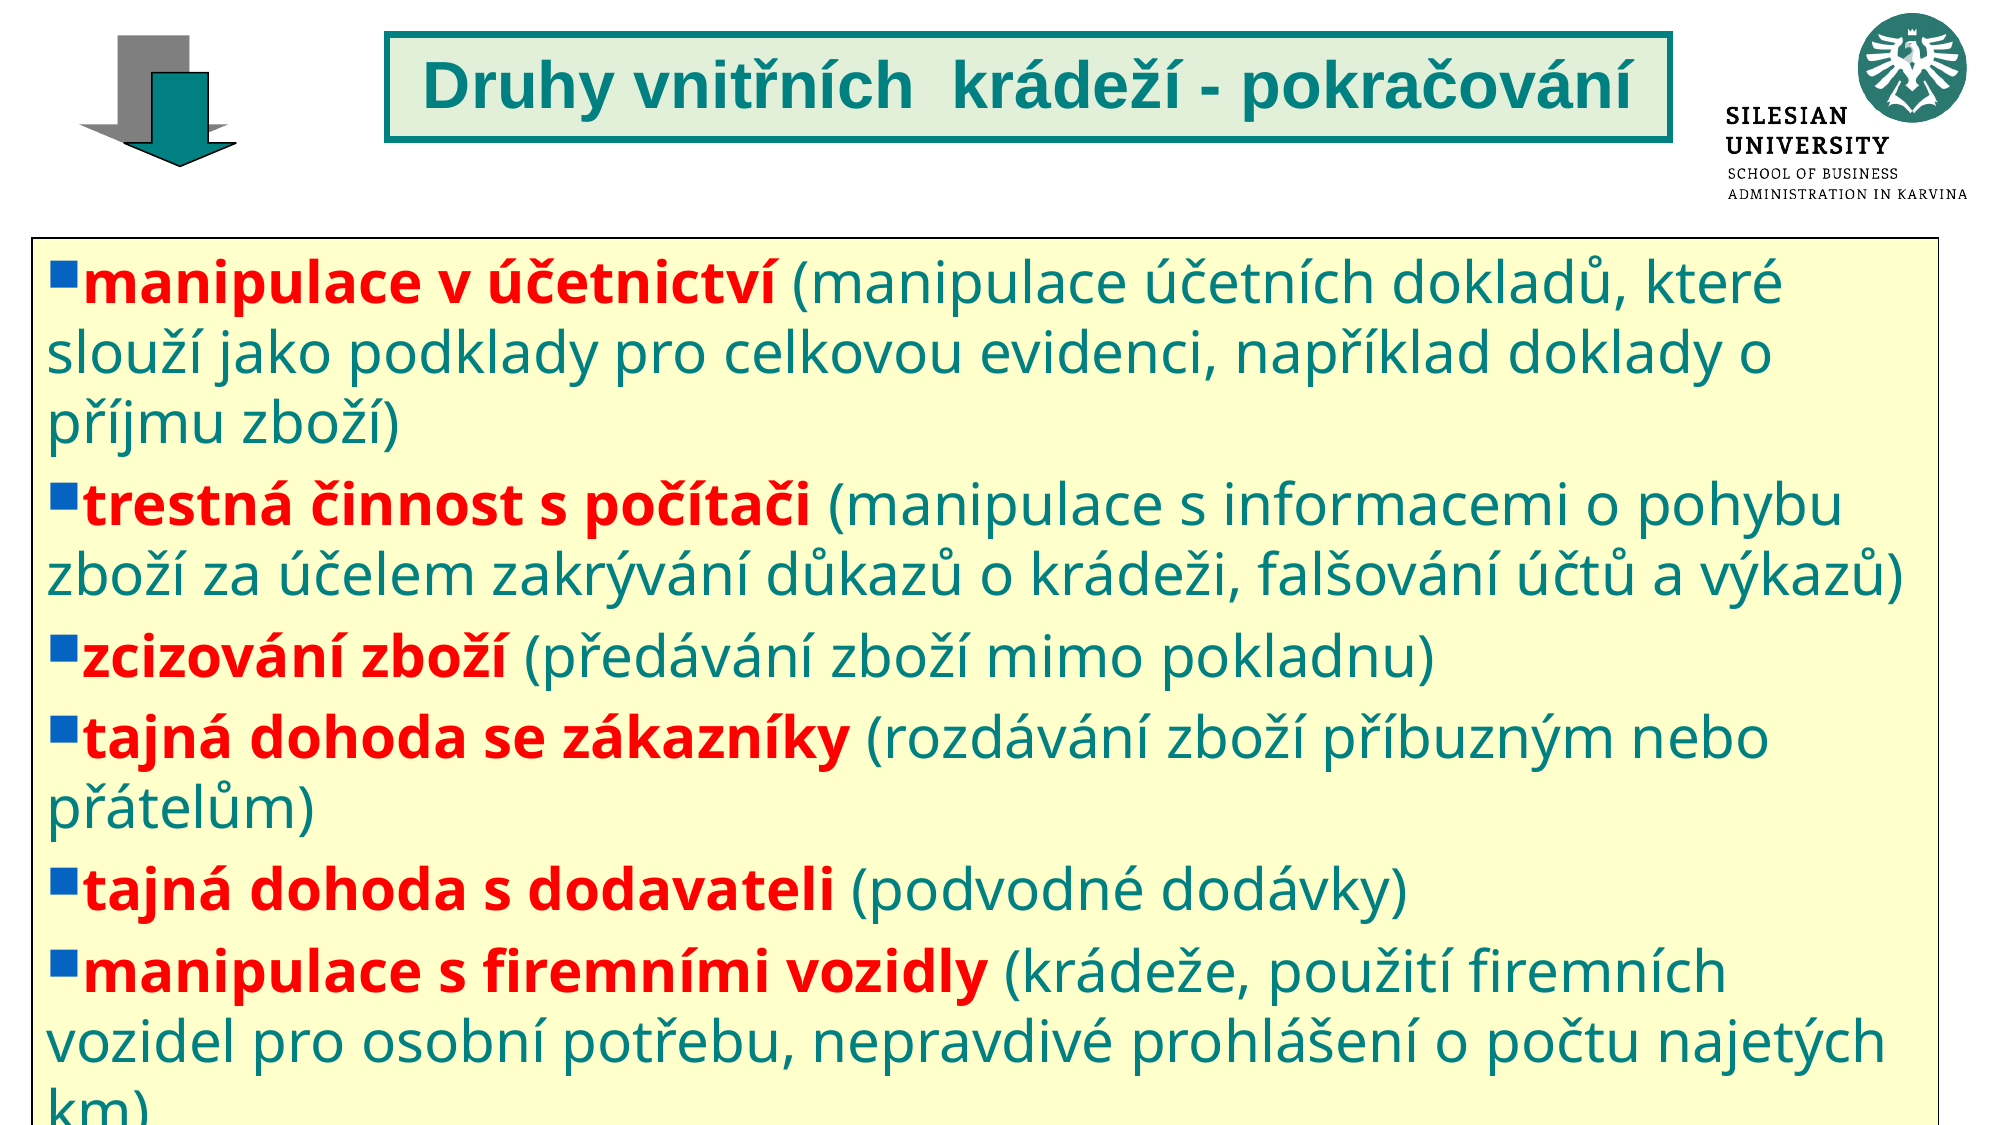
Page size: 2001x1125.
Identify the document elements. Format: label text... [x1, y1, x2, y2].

text_box manipulace v účetnictví (manipulace účetních dokladů, které slouží jako podklady pro celkovou evidenci, například doklady o příjmu zboží) trestná činnost s počítači (manipulace s informacemi o pohybu zboží za účelem zakrývání důkazů o krádeži, falšování účtů a výkazů) zcizování zboží (předávání zboží mimo pokladnu) tajná dohoda se zákazníky (rozdávání zboží příbuzným nebo přátelům) tajná dohoda s dodavateli (podvodné dodávky) manipulace s firemními vozidly (krádeže, použití firemních vozidel pro osobní potřebu, nepravdivé prohlášení o počtu najetých km). [31, 238, 1939, 1125]
text_box [123, 72, 237, 167]
text_box Druhy vnitřních krádeží - pokračování [386, 34, 1671, 140]
picture [1726, 13, 1967, 199]
